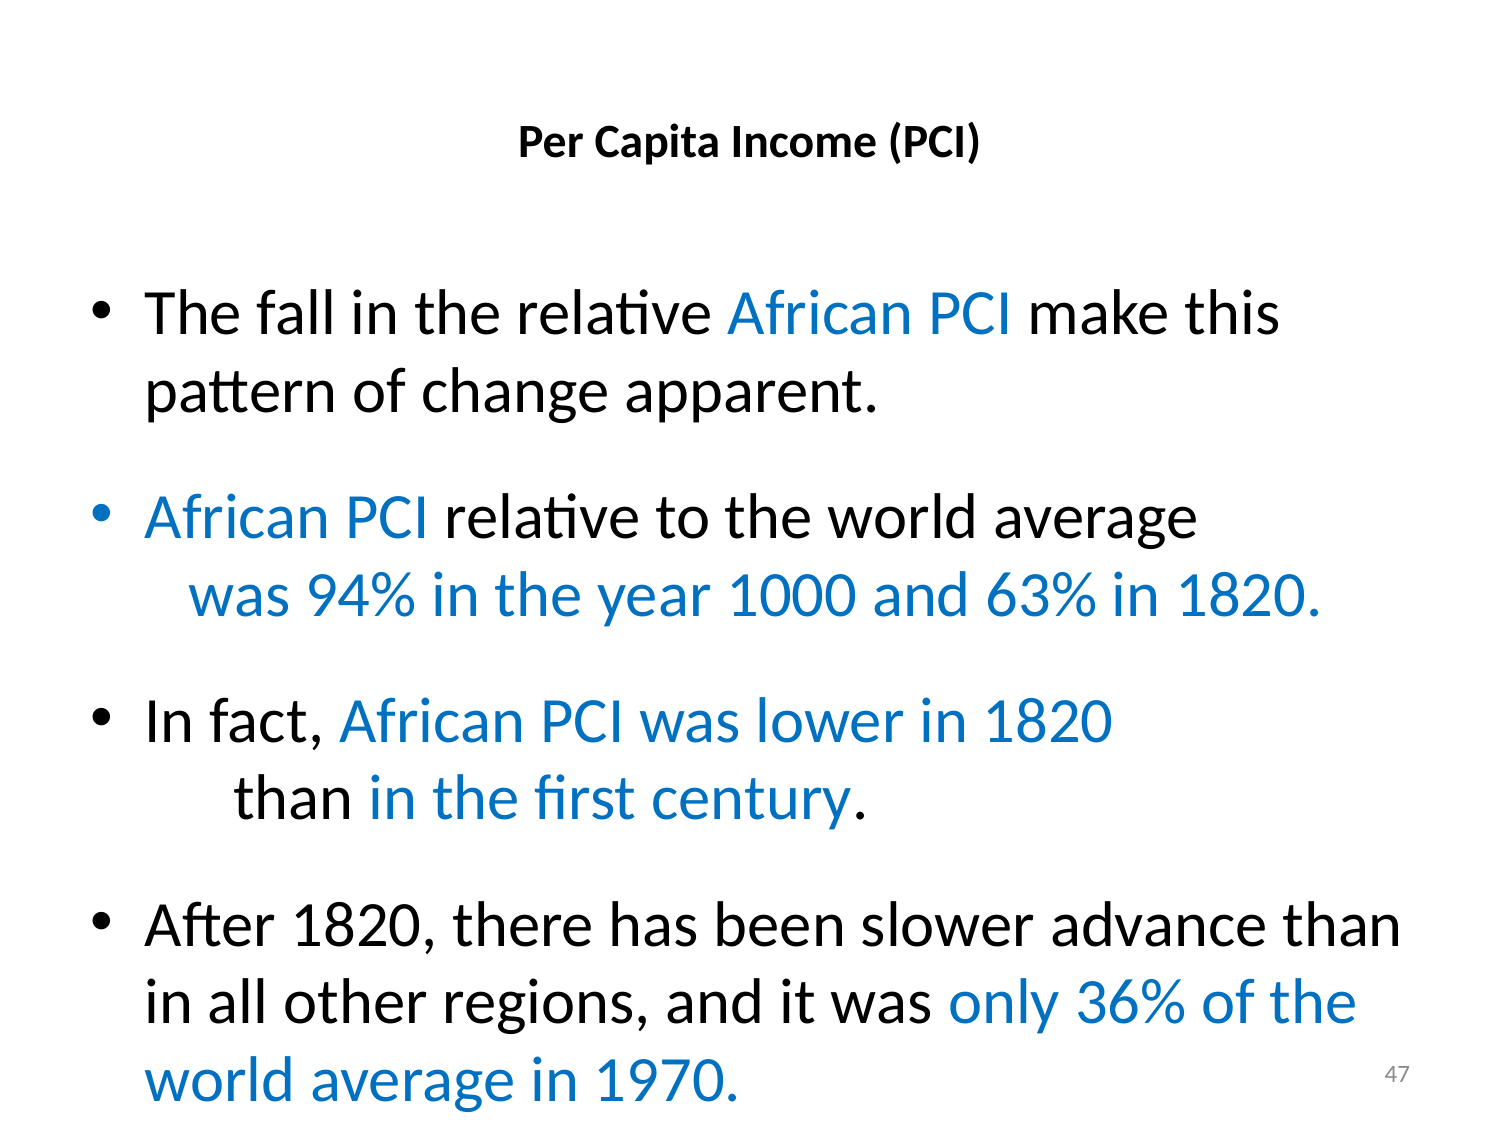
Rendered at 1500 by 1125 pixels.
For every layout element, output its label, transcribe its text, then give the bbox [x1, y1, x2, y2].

list The fall in the relative African PCI make this pattern of change apparent. African PCI relative to the world average was 94% in the year 1000 and 63% in 1820. In fact, African PCI was lower in 1820 than in the first century. After 1820, there has been slower advance than in all other regions, and it was only 36% of the world average in 1970. [75, 262, 1425, 1125]
slide_number 47 [1074, 1042, 1425, 1103]
title Per Capita Income (PCI) [75, 45, 1425, 233]
